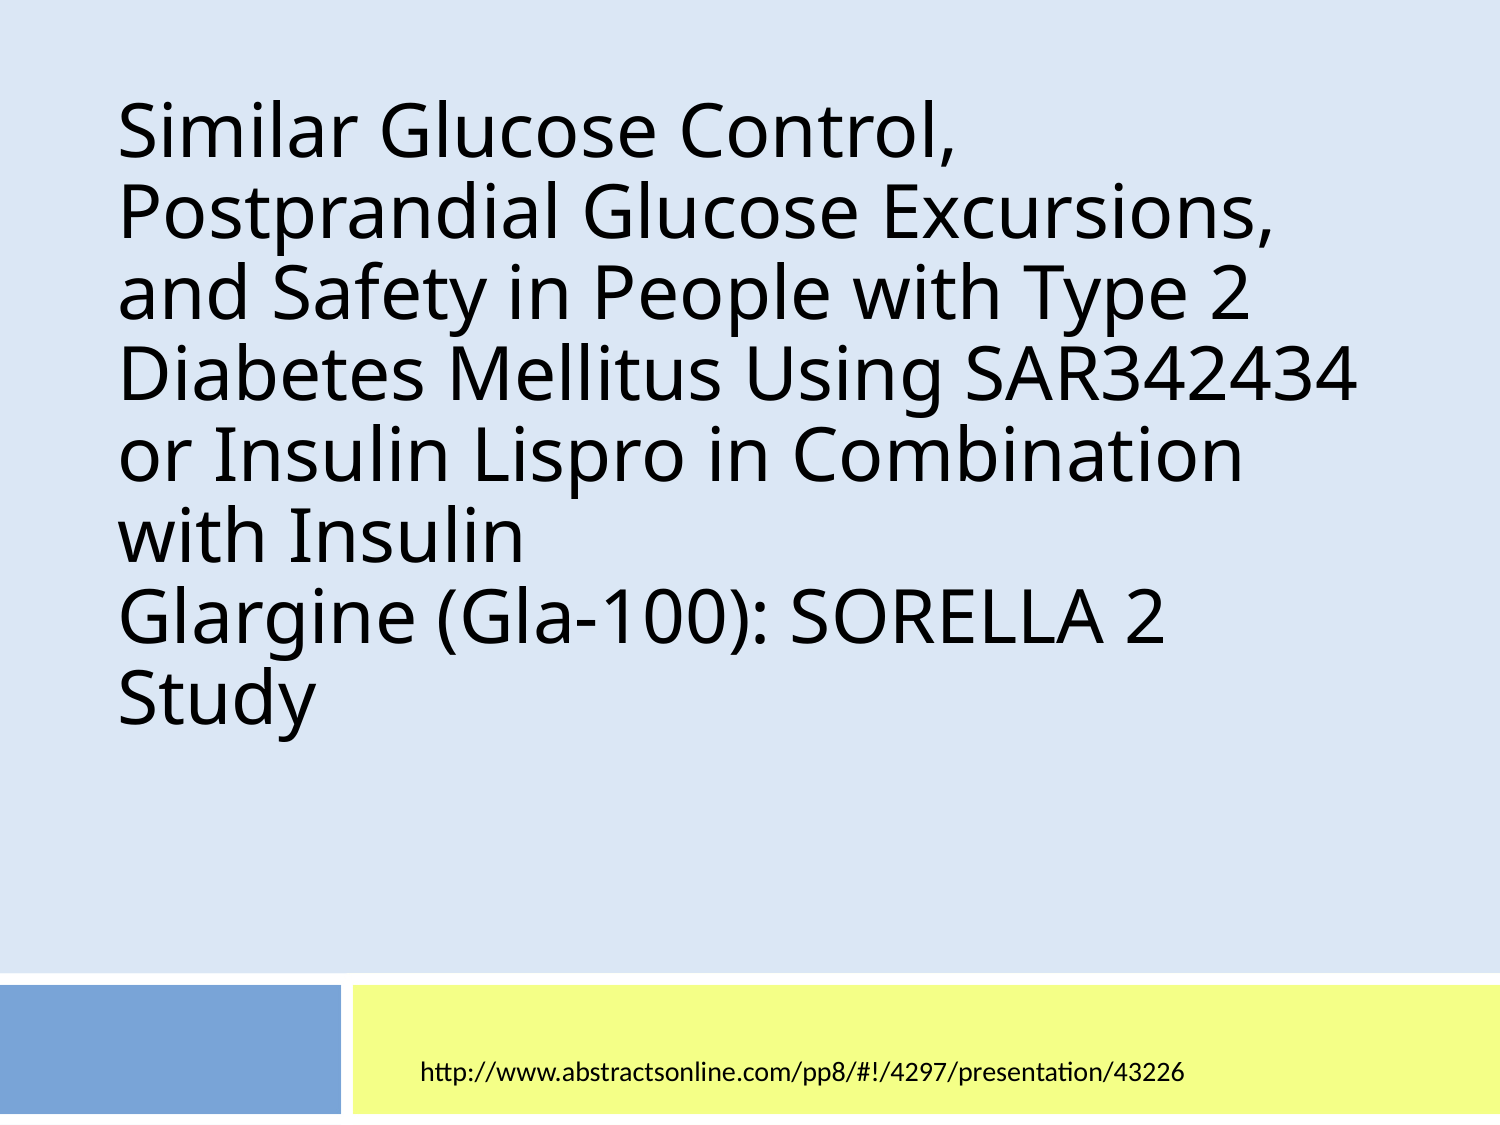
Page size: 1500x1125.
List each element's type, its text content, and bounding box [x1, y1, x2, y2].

picture [0, 0, 1500, 1125]
text_box http://www.abstractsonline.com/pp8/#!/4297/presentation/43226 [405, 1046, 1201, 1095]
title Similar Glucose Control, Postprandial Glucose Excursions, and Safety in People with Type 2 Diabetes Mellitus Using SAR342434 or Insulin Lispro in Combination with Insulin Glargine (Gla-100): SORELLA 2 Study [102, 280, 1397, 749]
